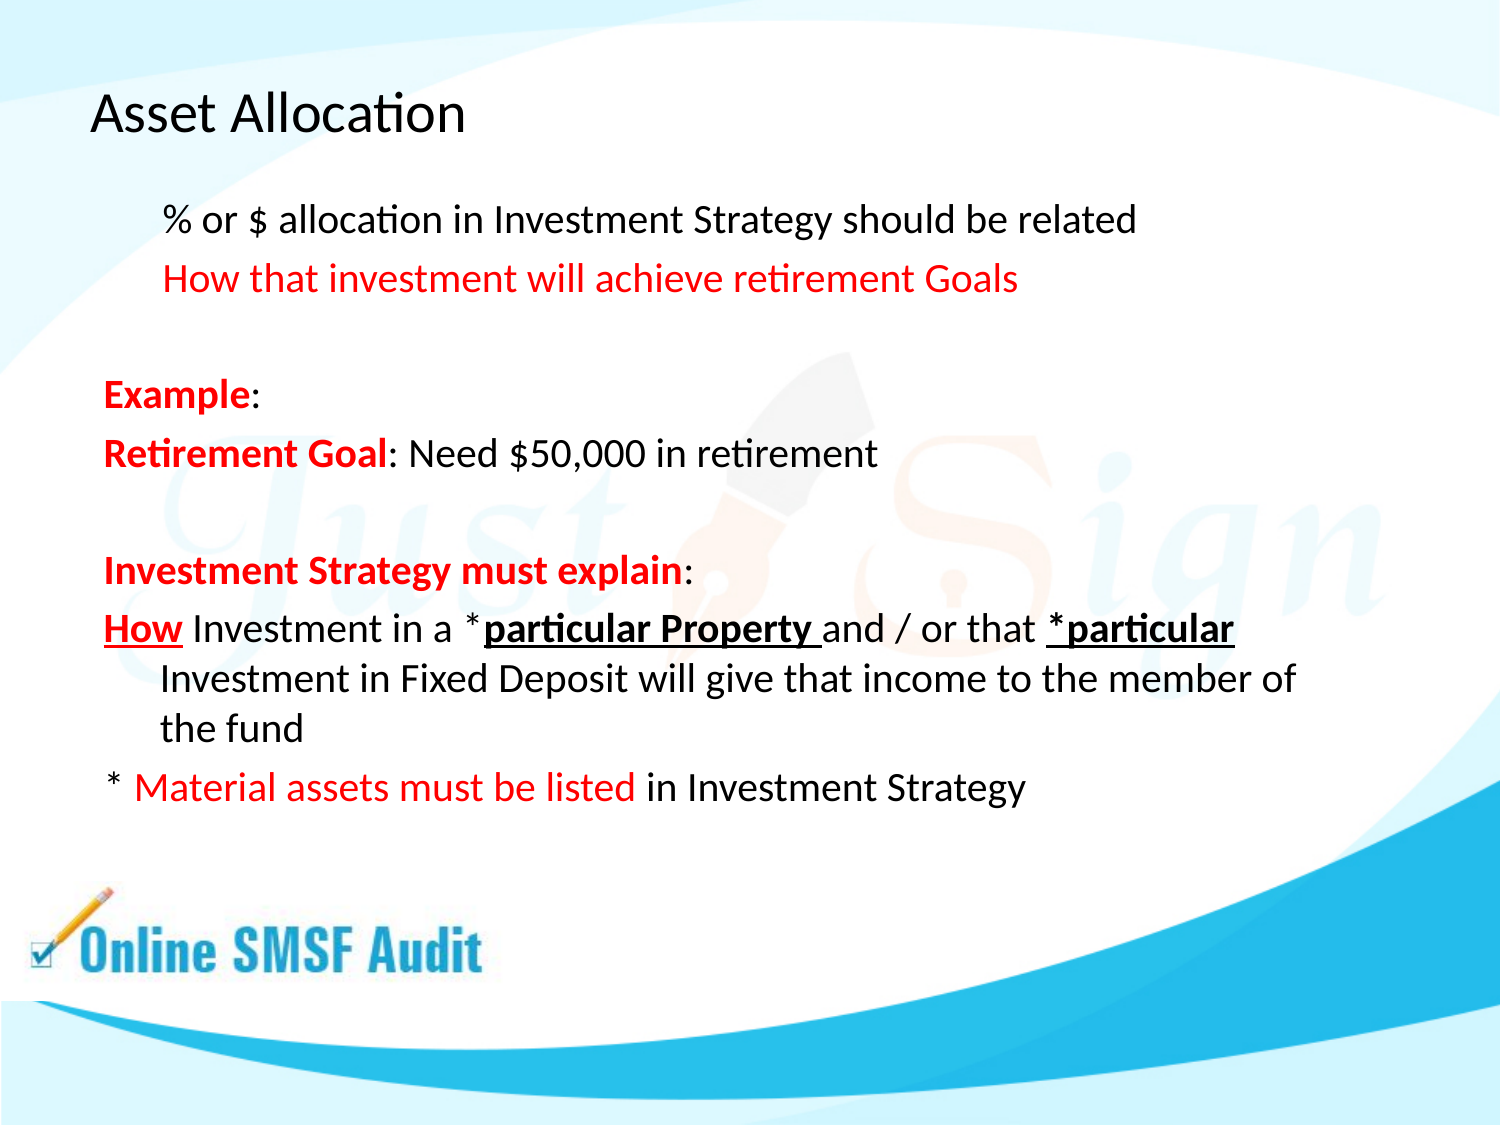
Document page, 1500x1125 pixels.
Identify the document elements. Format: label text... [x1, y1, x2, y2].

title Asset Allocation [75, 45, 1425, 173]
picture [0, 0, 1500, 1125]
list % or $ allocation in Investment Strategy should be related How that investment will achieve retirement Goals Example: Retirement Goal: Need $50,000 in retirement Investment Strategy must explain: How Investment in a *particular Property and / or that *particular Investment in Fixed Deposit will give that income to the member of the fund * Material assets must be listed in Investment Strategy [88, 184, 1351, 856]
